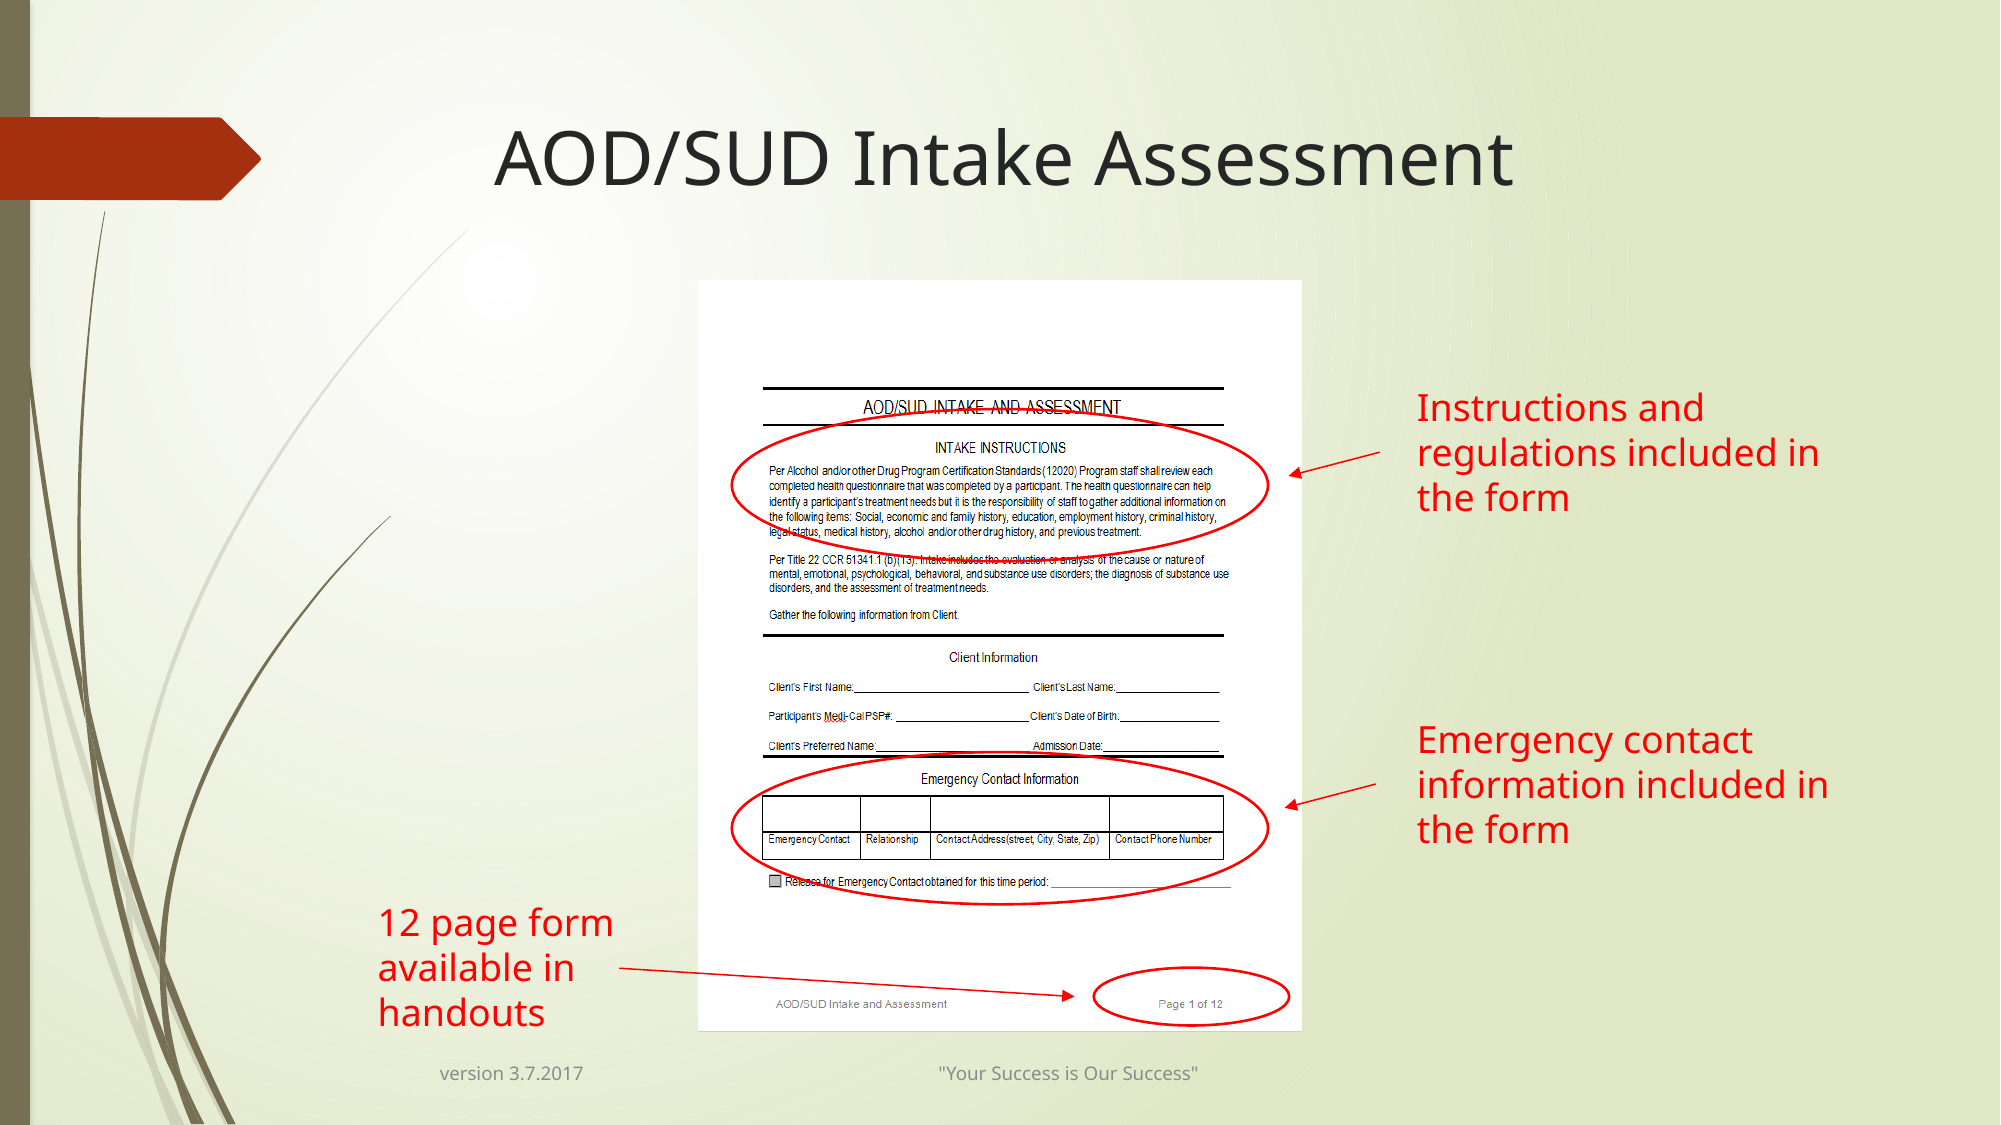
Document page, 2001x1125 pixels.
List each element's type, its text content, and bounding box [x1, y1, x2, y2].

title AOD/SUD Intake Assessment [479, 102, 1942, 313]
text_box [619, 967, 1075, 997]
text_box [1288, 451, 1380, 477]
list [698, 280, 1302, 1032]
text_box 12 page form available in handouts [362, 891, 640, 1042]
footer version 3.7.2017 "Your Success is Our Success" [424, 1043, 1675, 1104]
text_box Instructions and regulations included in the form [1402, 376, 1887, 527]
text_box Emergency contact information included in the form [1402, 708, 1887, 859]
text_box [1284, 783, 1376, 808]
